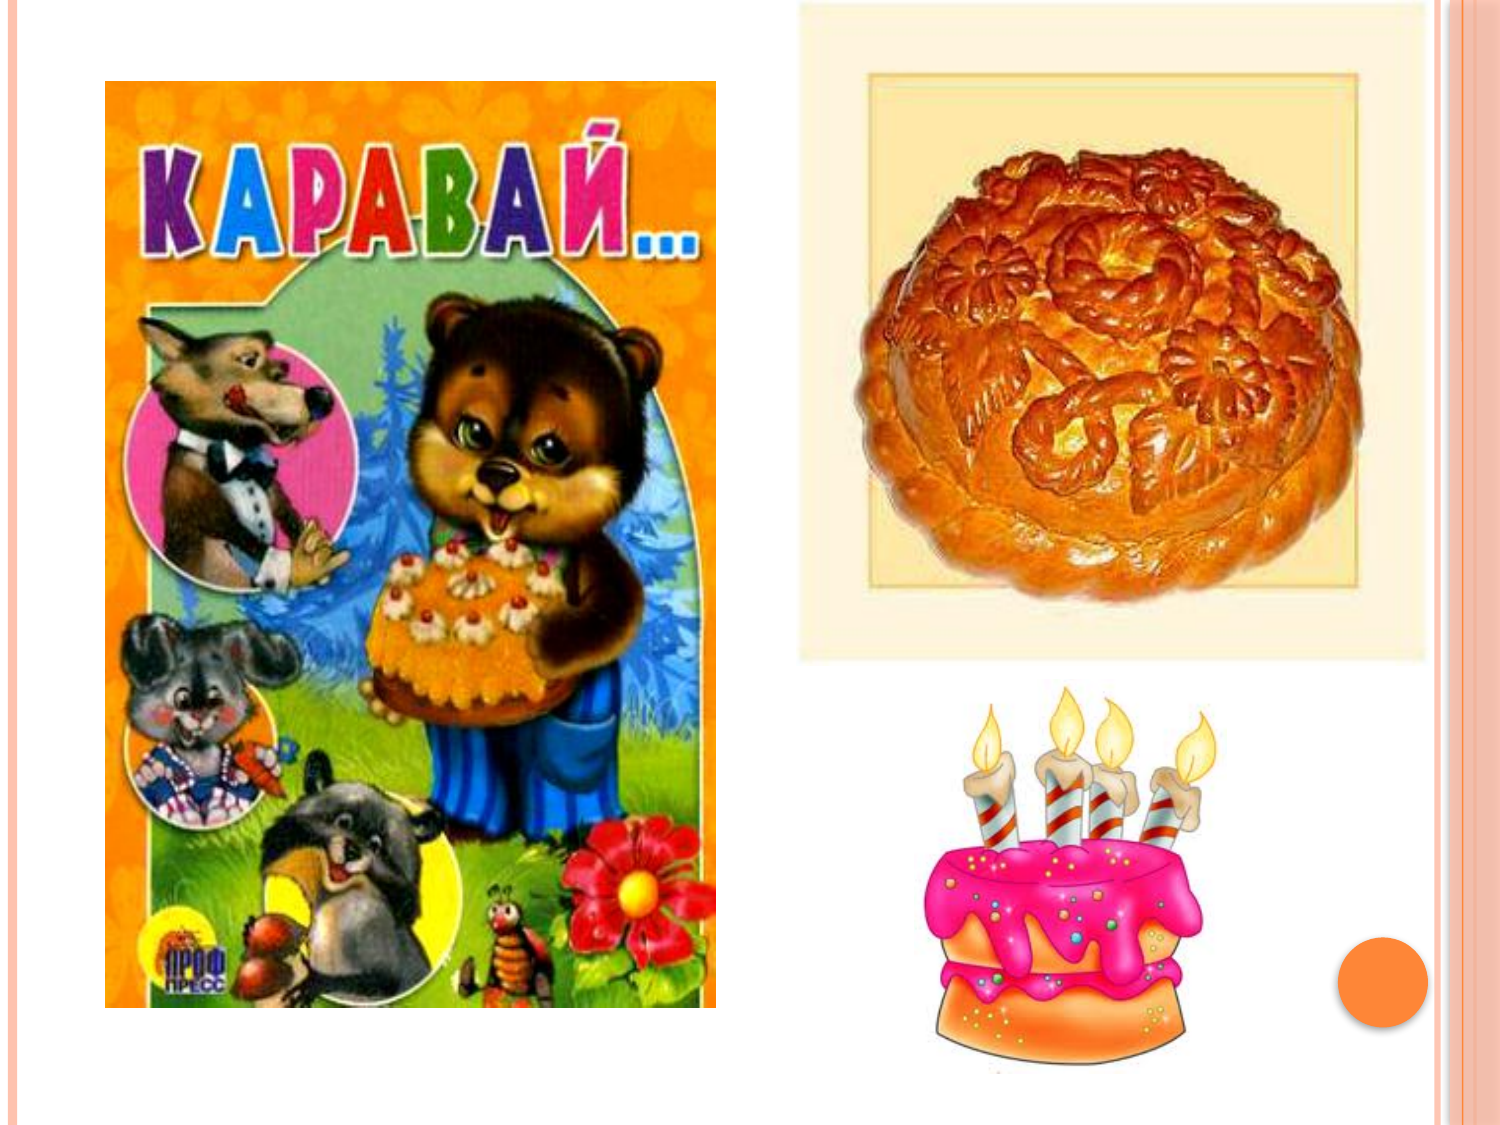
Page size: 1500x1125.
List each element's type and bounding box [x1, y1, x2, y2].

picture [913, 679, 1227, 1074]
picture [104, 81, 716, 1009]
picture [796, 0, 1431, 666]
